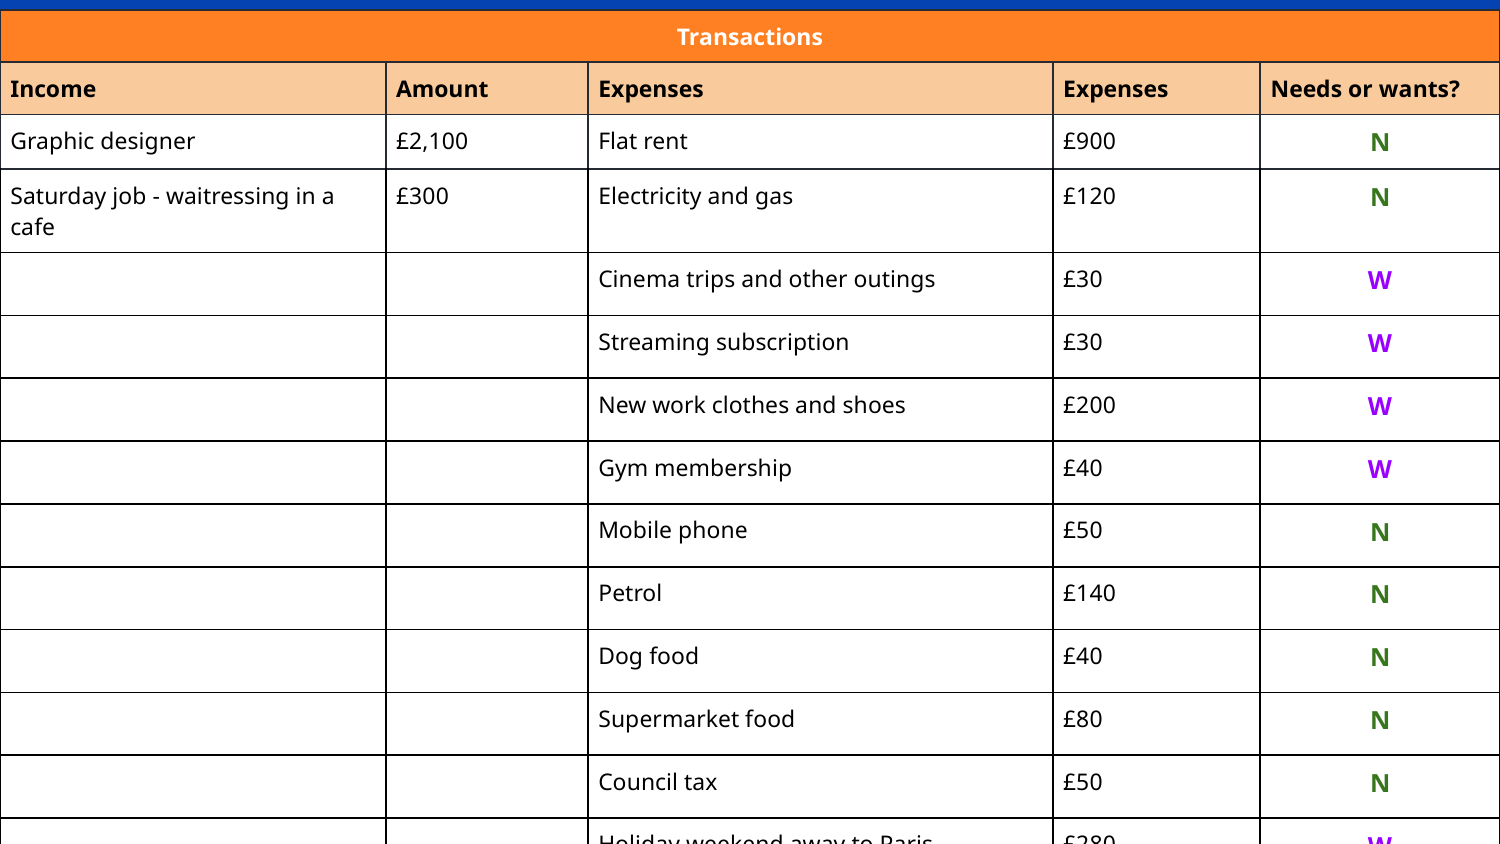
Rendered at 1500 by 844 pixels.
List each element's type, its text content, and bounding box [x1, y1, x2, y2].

table_cell W [1261, 442, 1499, 503]
table_cell £30 [1054, 316, 1259, 377]
table_header Transactions [1, 11, 1499, 61]
table_cell [387, 253, 587, 315]
table_cell Supermarket food [589, 693, 1052, 754]
table_cell N [1261, 505, 1499, 566]
table_cell N [1261, 693, 1499, 754]
table_cell [1, 693, 385, 754]
table_cell [1, 442, 385, 503]
table_cell £200 [1054, 379, 1259, 440]
table_cell [1, 505, 385, 566]
table_cell [1, 819, 385, 844]
table_cell N [1261, 568, 1499, 629]
table_cell Cinema trips and other outings [589, 253, 1052, 315]
table_cell [387, 442, 587, 503]
table_cell Holiday weekend away to Paris [589, 819, 1052, 844]
table_cell £300 [387, 170, 587, 252]
table_cell £280 [1054, 819, 1259, 844]
table_cell £2,100 [387, 115, 587, 168]
table_cell N [1261, 630, 1499, 692]
table_cell [1, 630, 385, 692]
table_cell Petrol [589, 568, 1052, 629]
table_cell W [1261, 819, 1499, 844]
table_cell £50 [1054, 756, 1259, 817]
table_cell N [1261, 756, 1499, 817]
table_cell Graphic designer [1, 115, 385, 168]
table_cell [1, 568, 385, 629]
table_cell [387, 693, 587, 754]
table_cell Expenses [589, 63, 1052, 114]
table_cell [387, 316, 587, 377]
table_cell Saturday job - waitressing in a cafe [1, 170, 385, 252]
table_cell W [1261, 253, 1499, 315]
table_cell [1, 756, 385, 817]
table_cell £120 [1054, 170, 1259, 252]
table_cell Income [1, 63, 385, 114]
table_cell W [1261, 316, 1499, 377]
table_cell £900 [1054, 115, 1259, 168]
table_cell [387, 568, 587, 629]
table_cell Streaming subscription [589, 316, 1052, 377]
table_cell £50 [1054, 505, 1259, 566]
table_cell [1, 253, 385, 315]
table_cell New work clothes and shoes [589, 379, 1052, 440]
table_cell [387, 819, 587, 844]
table_cell £80 [1054, 693, 1259, 754]
table_cell Expenses [1054, 63, 1259, 114]
table_cell N [1261, 170, 1499, 252]
table_cell N [1261, 115, 1499, 168]
table_cell Amount [387, 63, 587, 114]
table_cell [1, 379, 385, 440]
table_cell [387, 756, 587, 817]
table_cell Dog food [589, 630, 1052, 692]
table_cell Gym membership [589, 442, 1052, 503]
table_cell £40 [1054, 630, 1259, 692]
table_cell £40 [1054, 442, 1259, 503]
table_cell Mobile phone [589, 505, 1052, 566]
table_cell £140 [1054, 568, 1259, 629]
table_cell [387, 505, 587, 566]
table_cell Electricity and gas [589, 170, 1052, 252]
table_cell W [1261, 379, 1499, 440]
table_cell Needs or wants? [1261, 63, 1499, 114]
table_cell [387, 379, 587, 440]
table_cell £30 [1054, 253, 1259, 315]
table_cell [387, 630, 587, 692]
table_cell Council tax [589, 756, 1052, 817]
table_cell [1, 316, 385, 377]
table_cell Flat rent [589, 115, 1052, 168]
